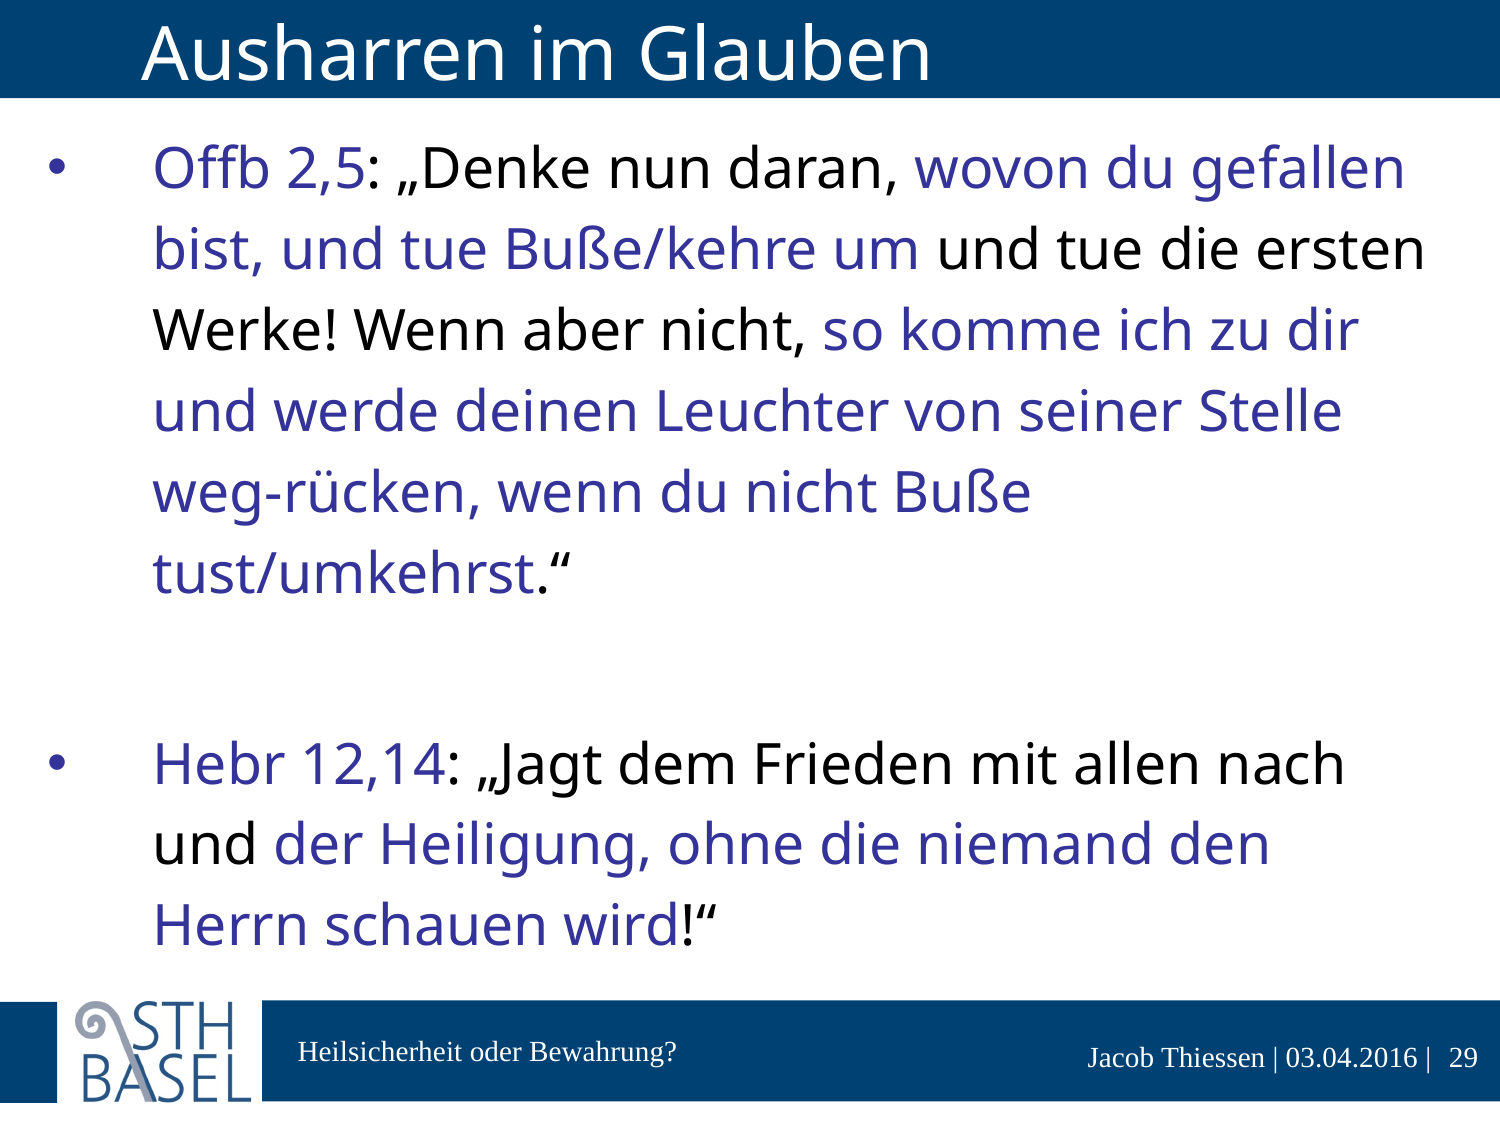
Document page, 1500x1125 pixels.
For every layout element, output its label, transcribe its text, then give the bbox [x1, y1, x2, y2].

picture [73, 1000, 252, 1103]
title Ausharren im Glauben [135, 0, 1404, 113]
list Offb 2,5: „Denke nun daran, wovon du gefallen bist, und tue Buße/kehre um und tue die ersten Werke! Wenn aber nicht, so komme ich zu dir und werde deinen Leuchter von seiner Stelle weg-rücken, wenn du nicht Buße tust/umkehrst.“ Hebr 12,14: „Jagt dem Frieden mit allen nach und der Heiligung, ohne die niemand den Herrn schauen wird!“ [41, 113, 1448, 965]
slide_number 29 [1448, 1037, 1500, 1087]
